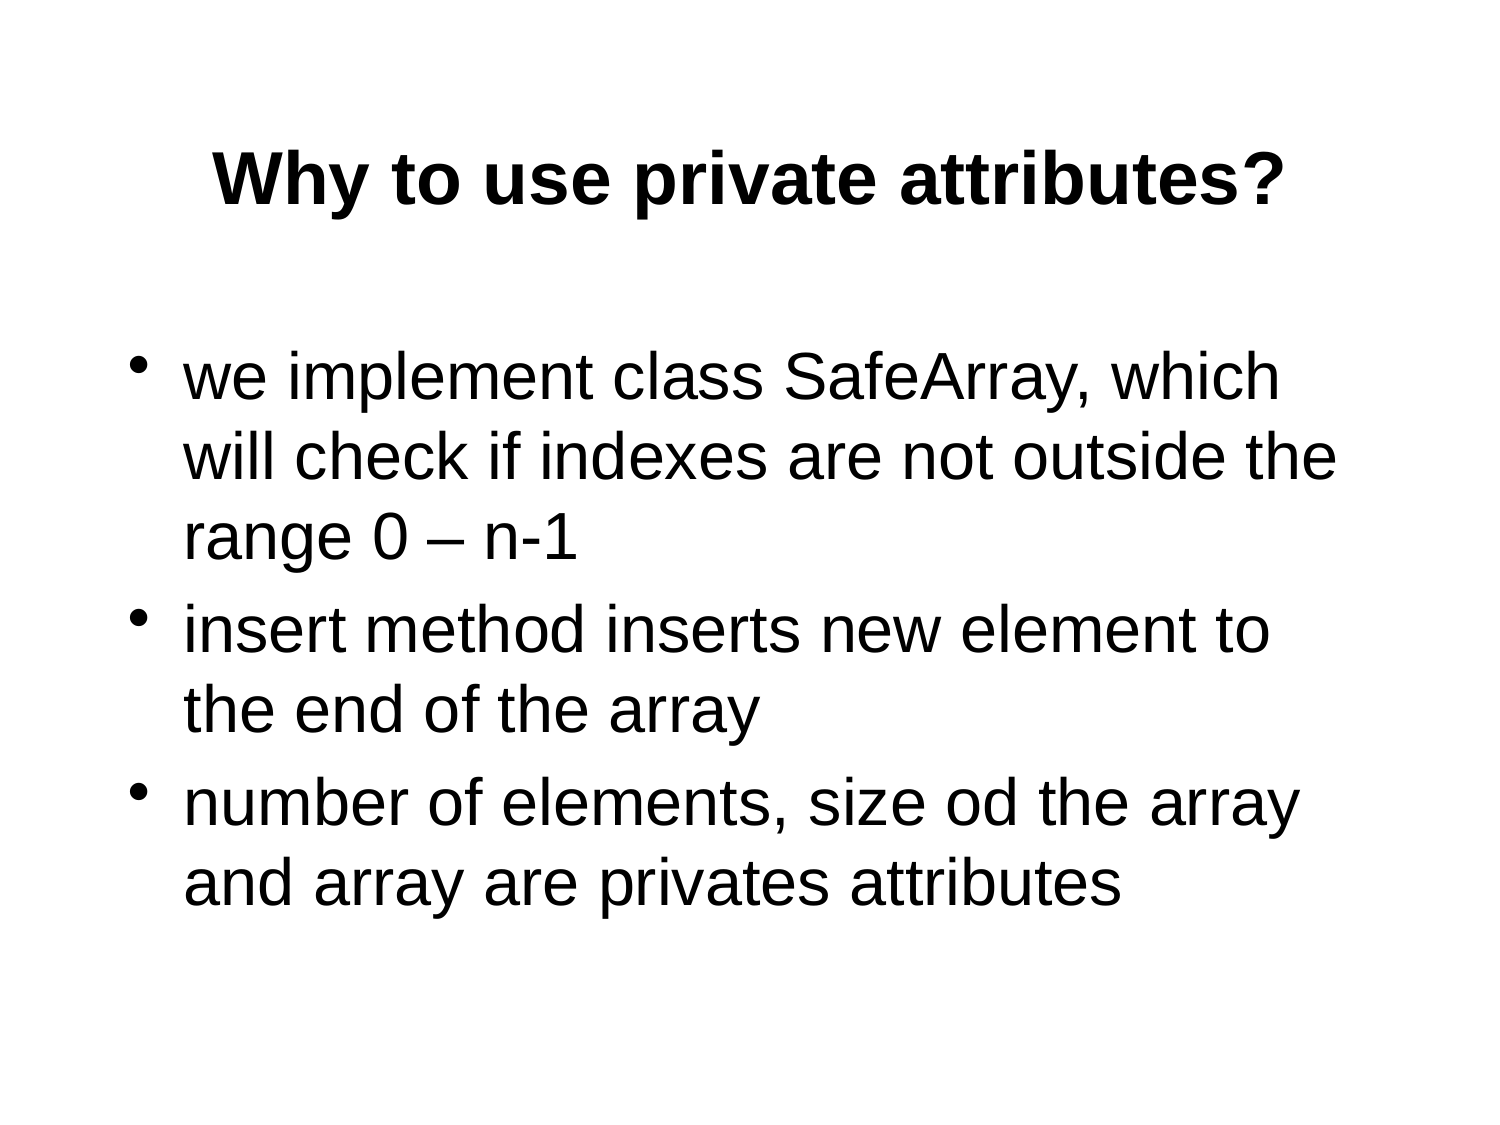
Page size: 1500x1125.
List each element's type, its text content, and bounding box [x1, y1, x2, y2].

list we implement class SafeArray, which will check if indexes are not outside the range 0 – n-1 insert method inserts new element to the end of the array number of elements, size od the array and array are privates attributes [112, 324, 1388, 1000]
title Why to use private attributes? [112, 99, 1388, 250]
